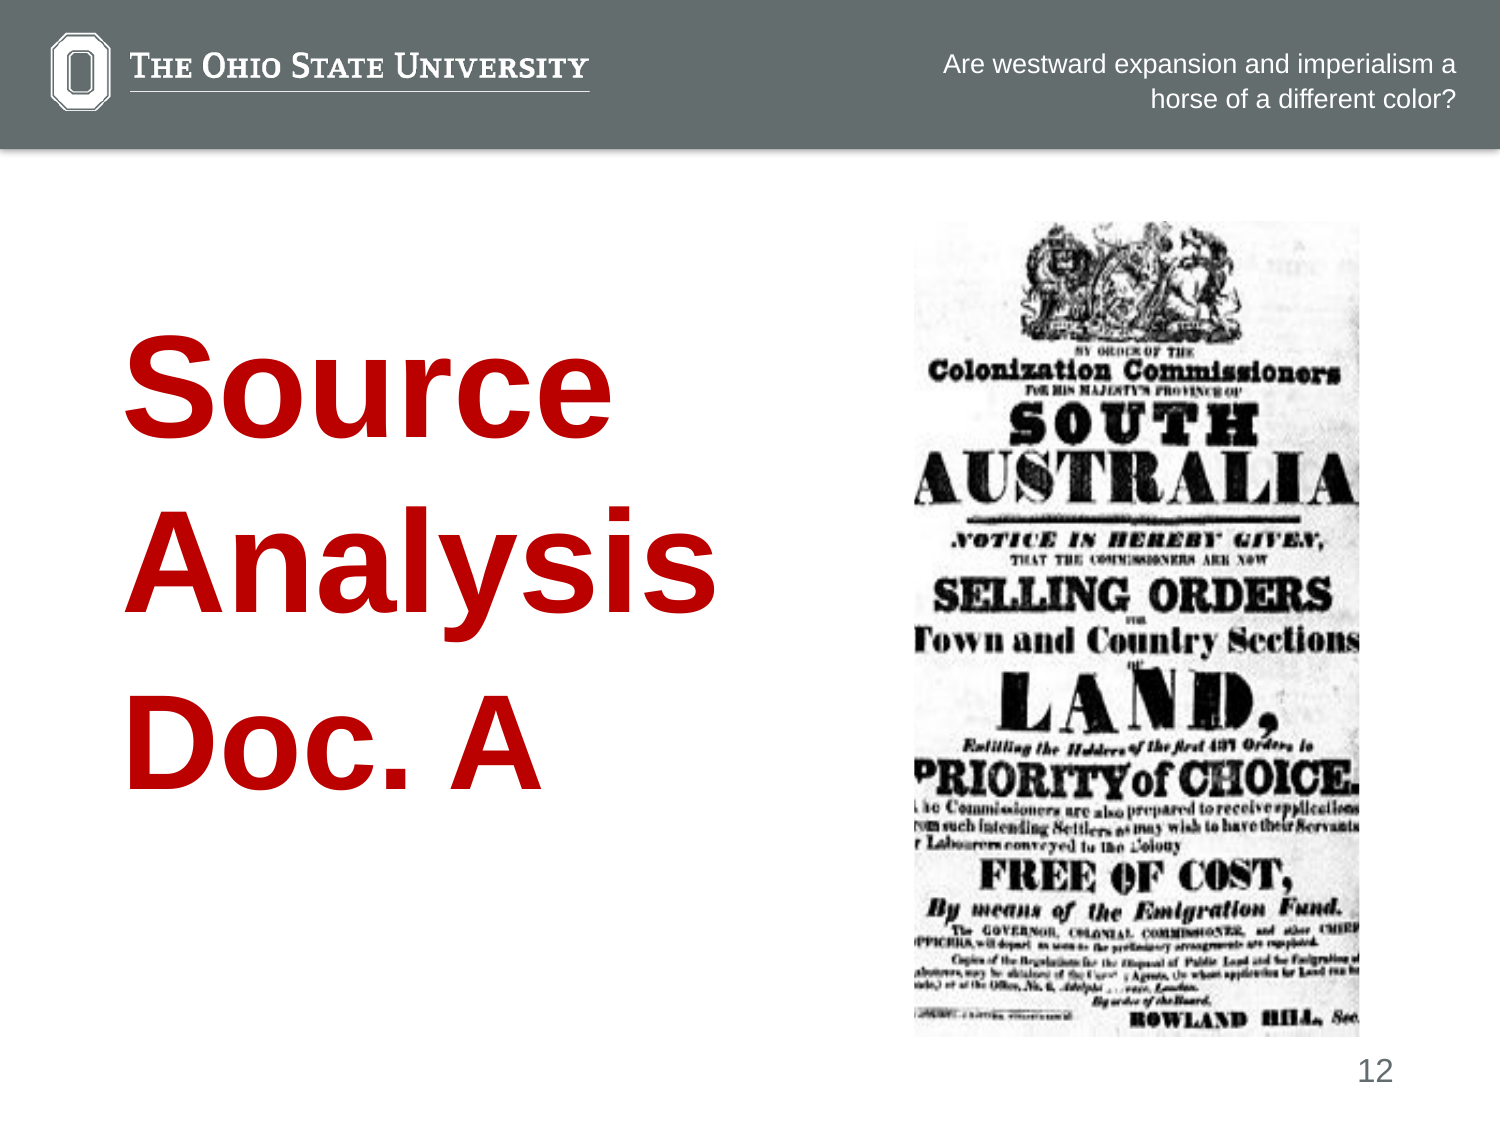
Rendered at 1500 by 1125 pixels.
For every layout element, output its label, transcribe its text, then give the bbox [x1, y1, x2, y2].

list Source Analysis Doc. A [106, 284, 908, 1010]
list Are westward expansion and imperialism a horse of a different color? [914, 37, 1471, 148]
picture [50, 32, 590, 111]
picture [914, 221, 1360, 1037]
